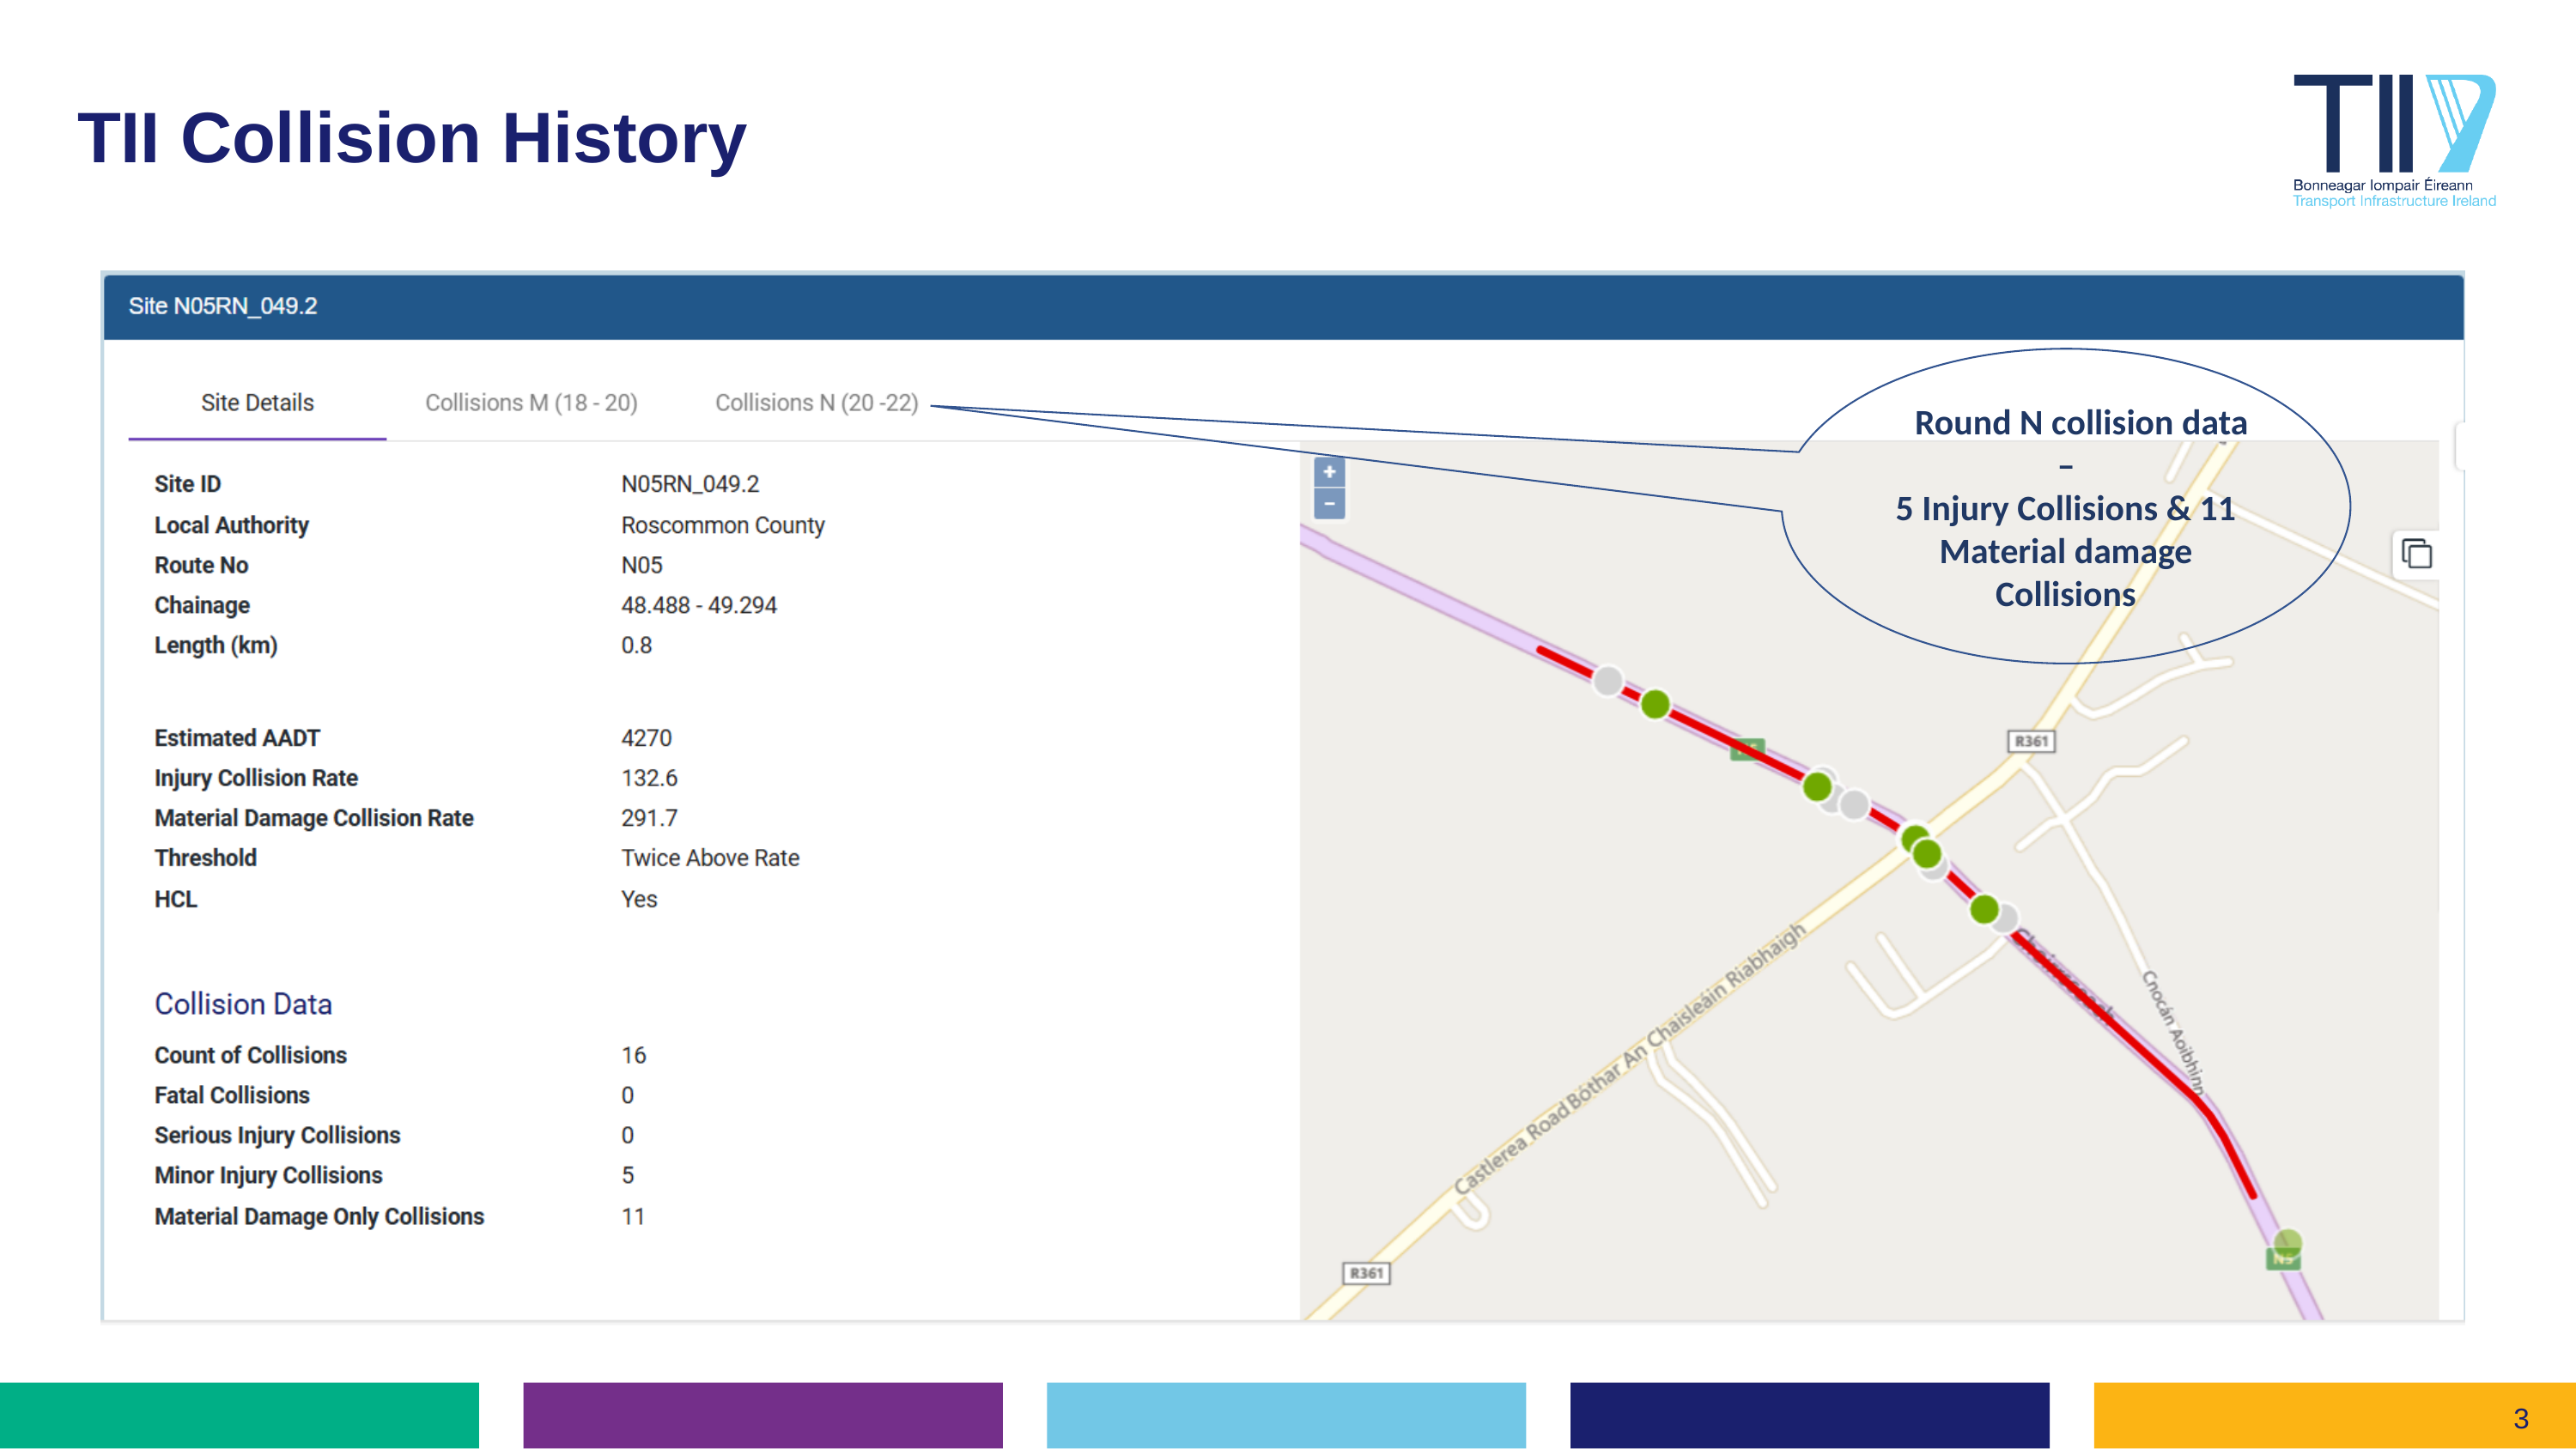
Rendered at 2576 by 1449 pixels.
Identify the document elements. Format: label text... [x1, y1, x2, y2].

slide_number 3 [2500, 1393, 2571, 1444]
title TII Collision History [64, 70, 2222, 209]
picture [2287, 70, 2501, 213]
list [100, 270, 2465, 1325]
